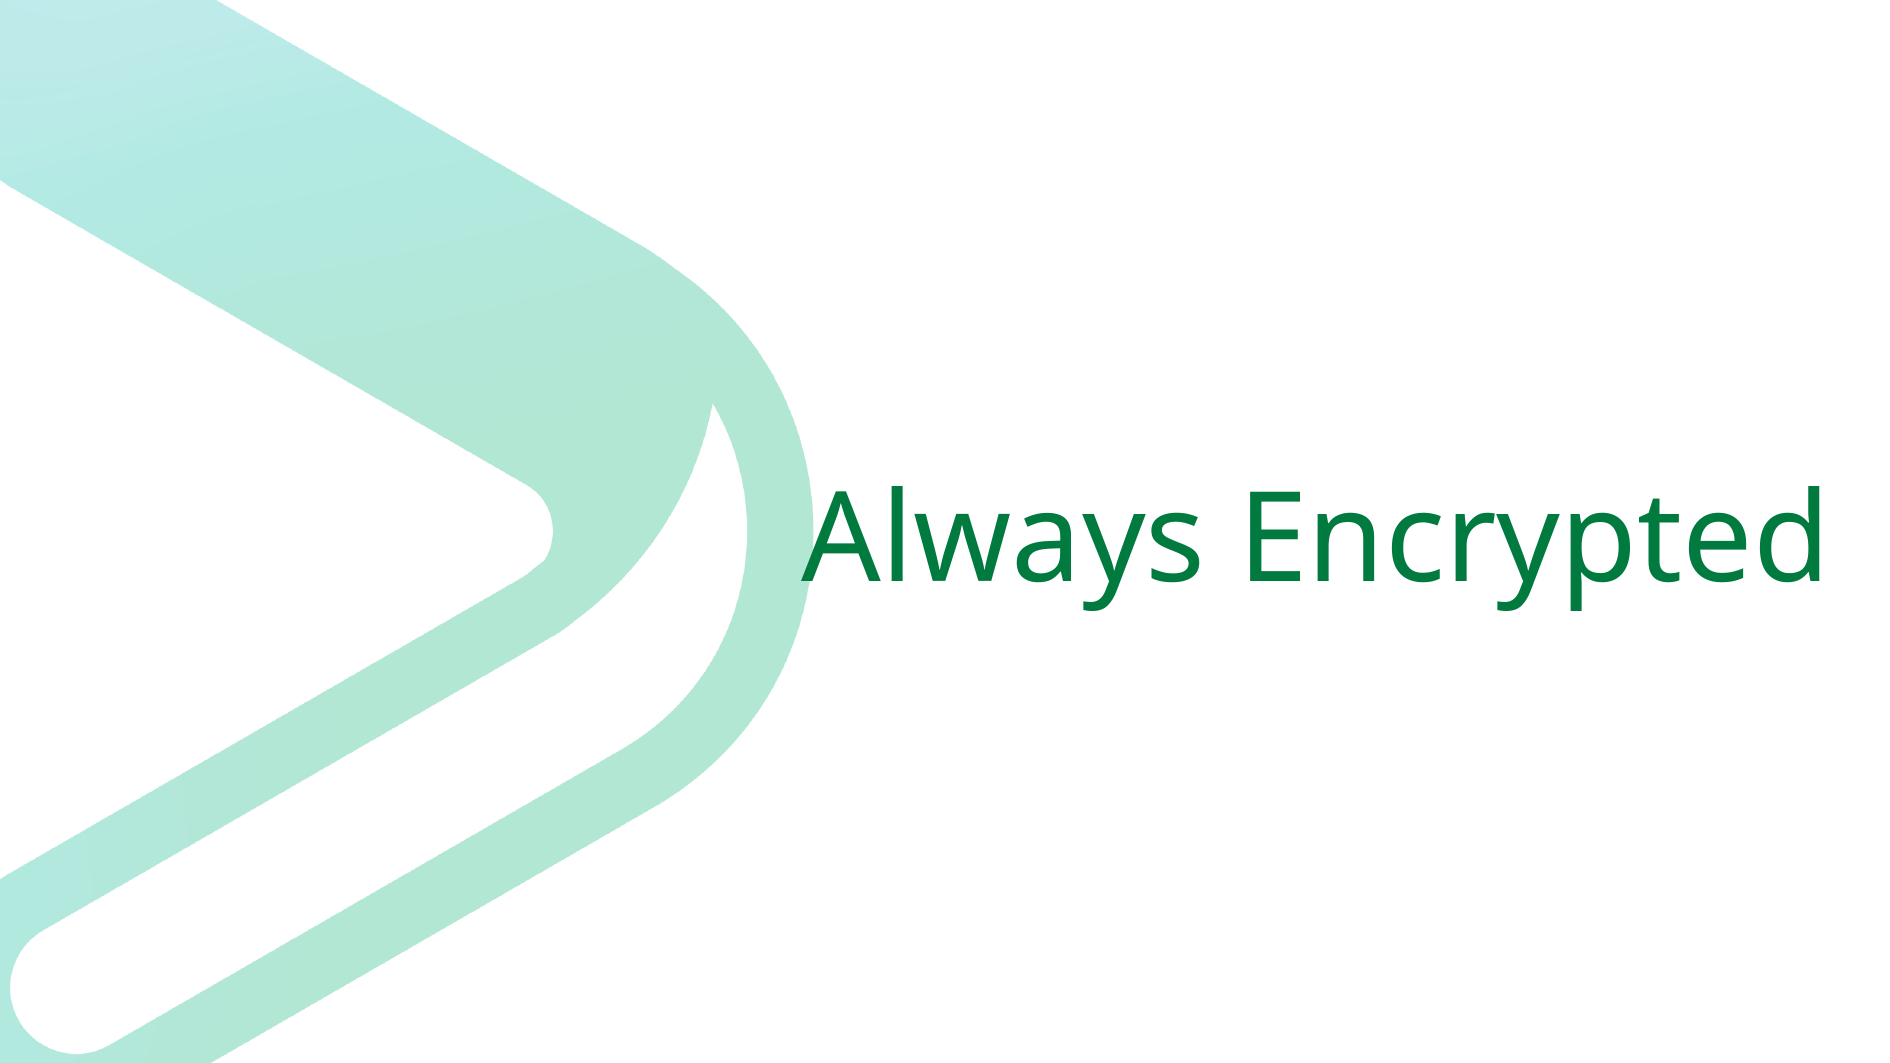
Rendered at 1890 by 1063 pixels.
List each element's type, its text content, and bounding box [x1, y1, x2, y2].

picture [0, 0, 815, 1063]
title Always Encrypted [801, 59, 1831, 1004]
